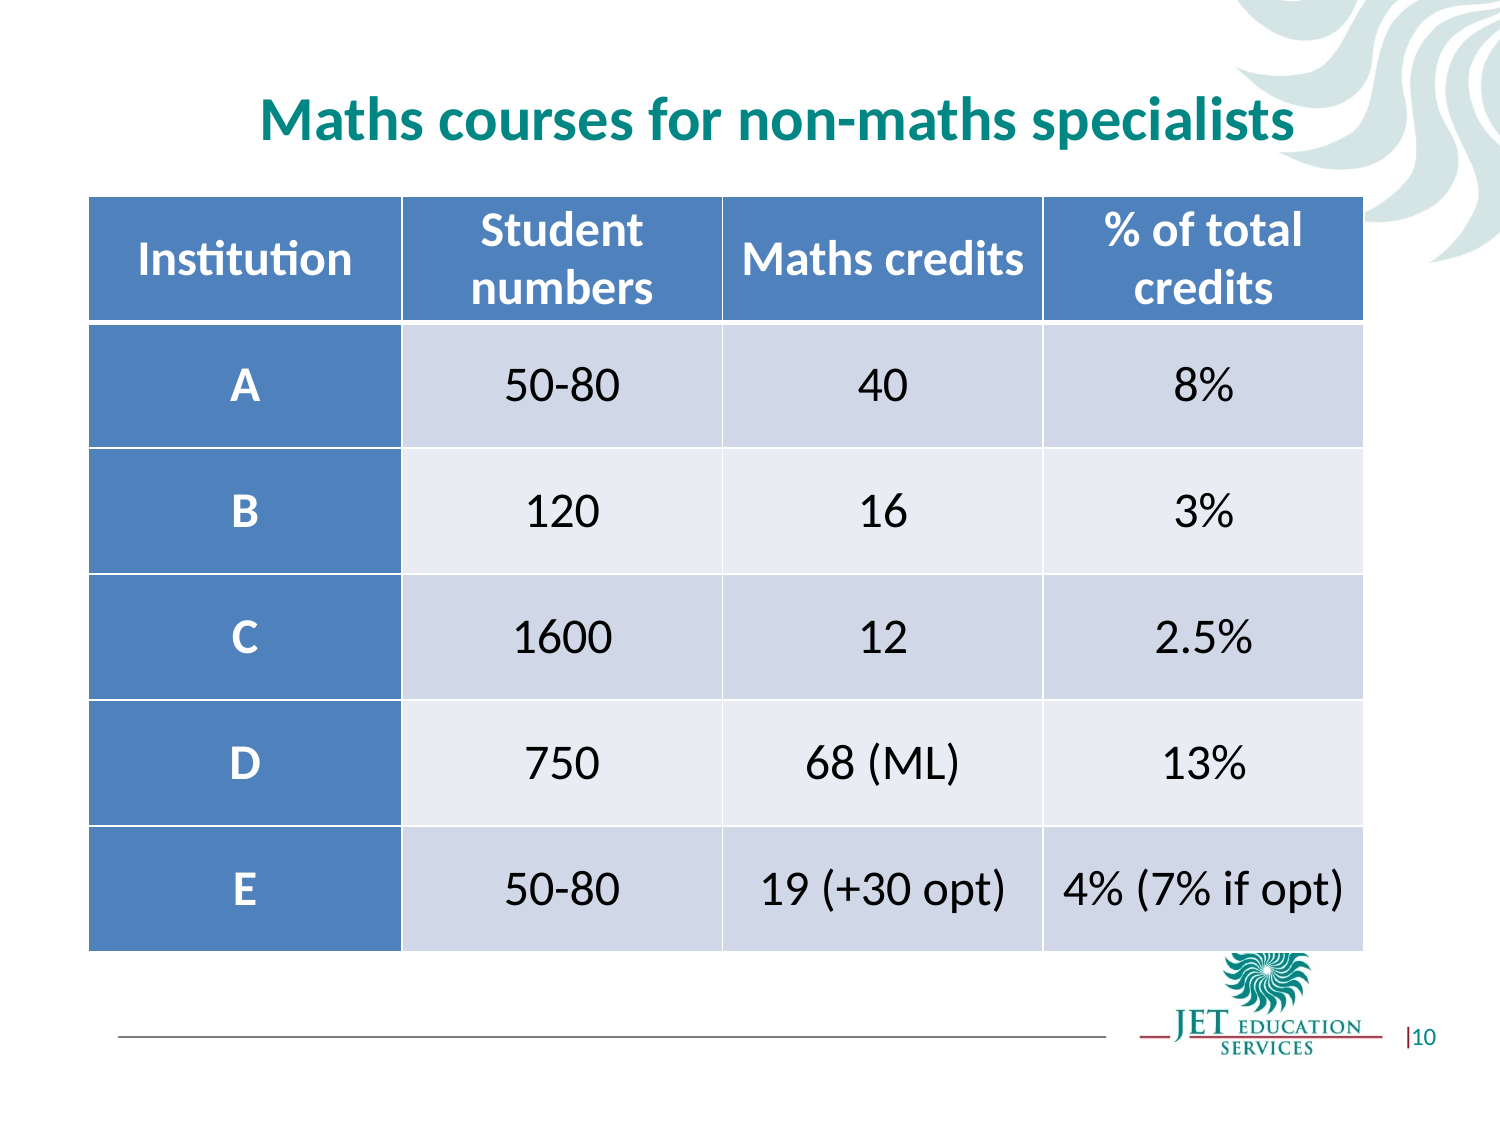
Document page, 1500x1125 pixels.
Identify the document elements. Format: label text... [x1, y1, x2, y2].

table_cell E [89, 827, 401, 951]
table_cell 40 [723, 325, 1042, 447]
table_cell 4% (7% if opt) [1044, 827, 1363, 951]
table_header Student numbers [403, 197, 722, 320]
table_header Institution [89, 197, 401, 320]
table_header Maths credits [723, 197, 1042, 320]
table_cell 50-80 [403, 827, 722, 951]
table_cell 1600 [403, 575, 722, 699]
table_cell A [89, 325, 401, 447]
table_cell 120 [403, 449, 722, 573]
table_header % of total credits [1044, 197, 1363, 320]
table_cell 8% [1044, 325, 1363, 447]
table_cell 19 (+30 opt) [723, 827, 1042, 951]
table_cell 12 [723, 575, 1042, 699]
table_cell C [89, 575, 401, 699]
table_cell 50-80 [403, 325, 722, 447]
table_cell D [89, 701, 401, 825]
table_cell 750 [403, 701, 722, 825]
slide_number 10 [1101, 1012, 1452, 1058]
table_cell 2.5% [1044, 575, 1363, 699]
table_cell 3% [1044, 449, 1363, 573]
picture [0, 0, 1500, 1125]
table_cell 13% [1044, 701, 1363, 825]
table_cell 16 [723, 449, 1042, 573]
title Maths courses for non-maths specialists [103, 70, 1454, 162]
table_cell 68 (ML) [723, 701, 1042, 825]
table_cell B [89, 449, 401, 573]
